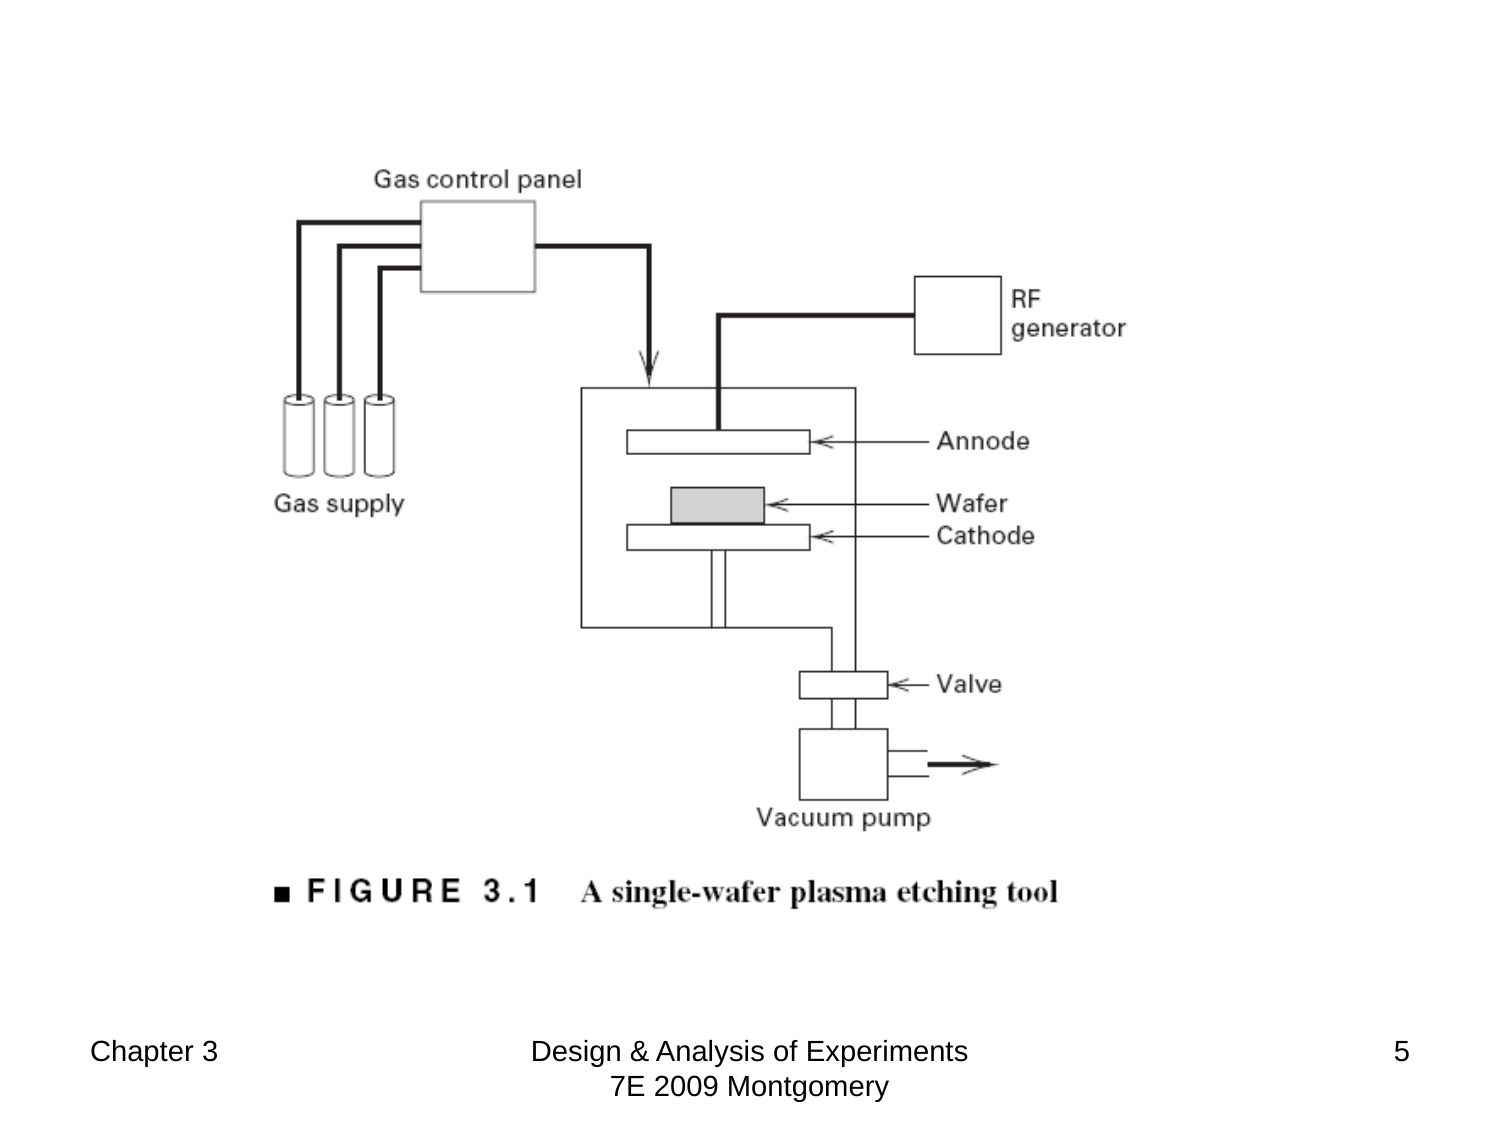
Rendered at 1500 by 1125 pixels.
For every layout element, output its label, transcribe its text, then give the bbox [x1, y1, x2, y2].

footer Design & Analysis of Experiments 7E 2009 Montgomery [512, 1024, 988, 1103]
slide_number 5 [1074, 1024, 1426, 1103]
slide_number Chapter 3 [74, 1024, 426, 1103]
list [74, 140, 1426, 919]
